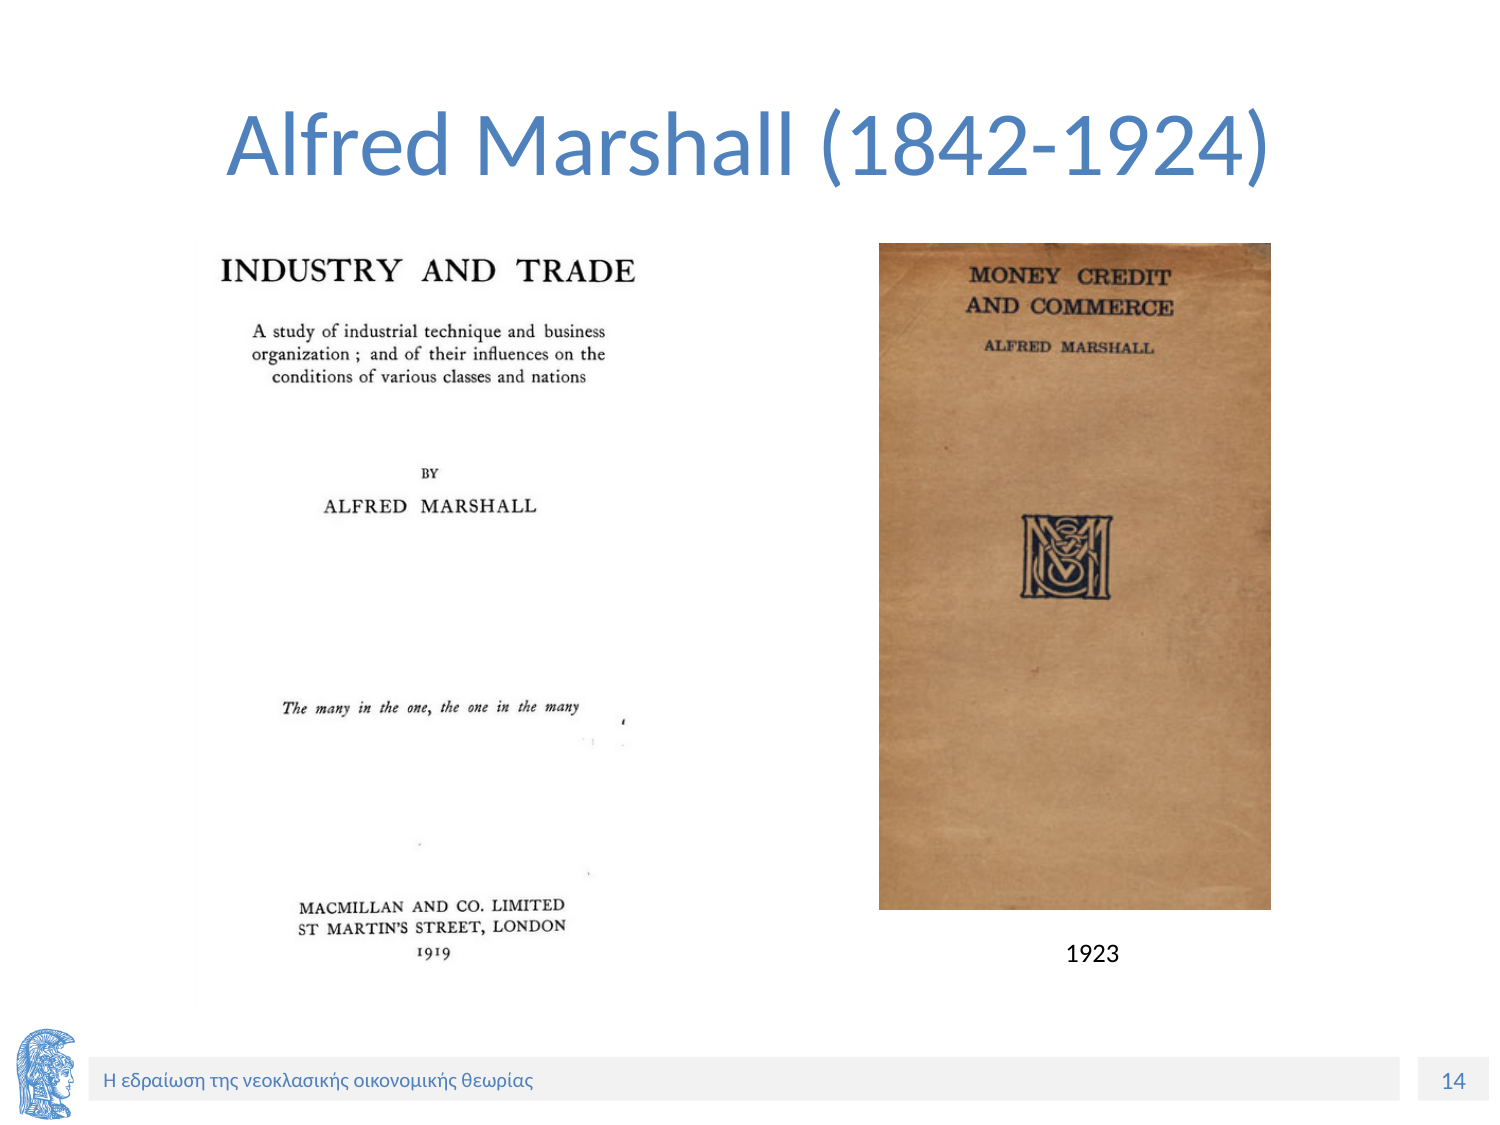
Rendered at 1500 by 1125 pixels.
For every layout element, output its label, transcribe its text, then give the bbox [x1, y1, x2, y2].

text_box 1923 [986, 928, 1199, 976]
picture [9, 1025, 81, 1120]
title Alfred Marshall (1842-1924) [75, 45, 1425, 233]
picture [879, 243, 1271, 910]
picture [194, 243, 640, 1006]
